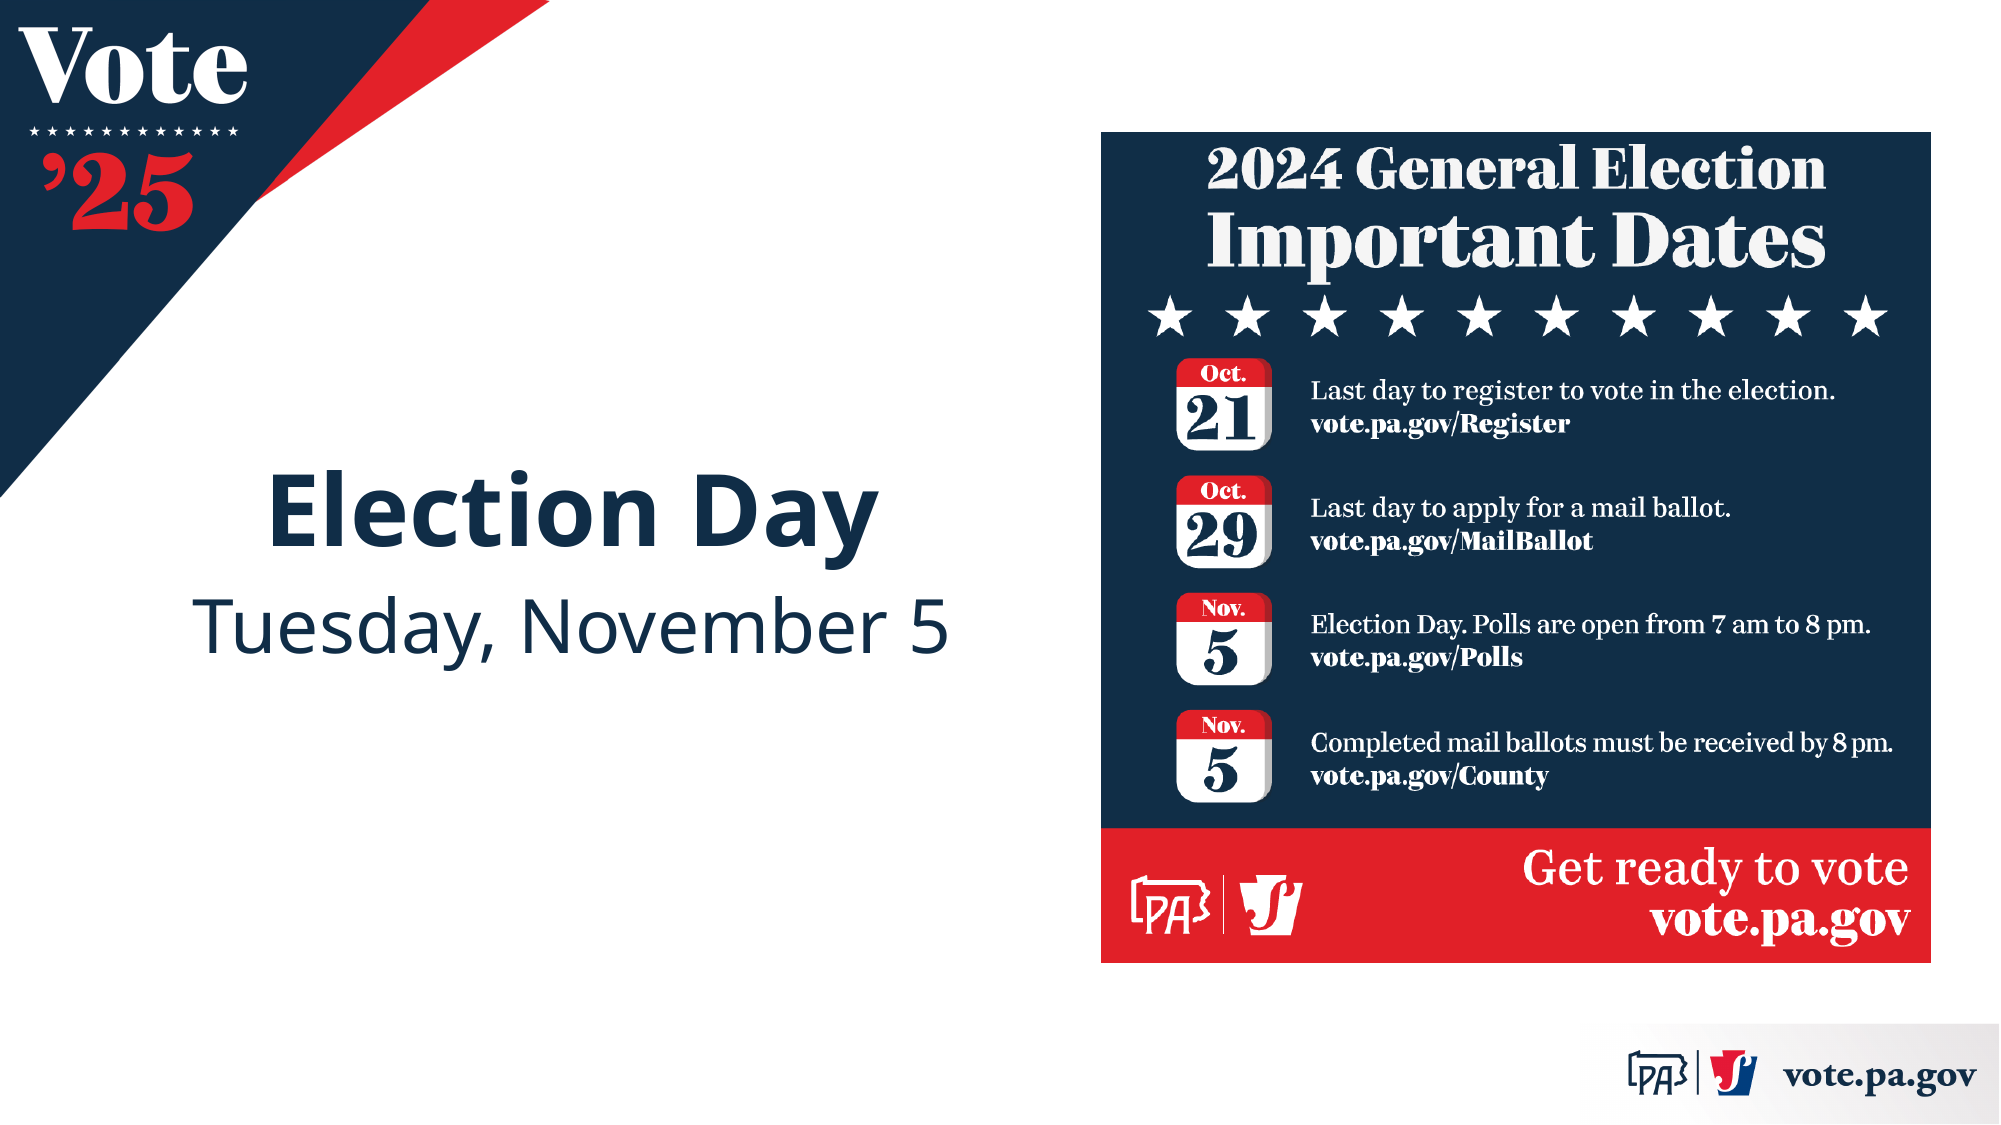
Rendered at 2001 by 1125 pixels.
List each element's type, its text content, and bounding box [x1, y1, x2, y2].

picture [0, 0, 591, 539]
picture [1100, 131, 2000, 1125]
list Election Day Tuesday, November 5 [143, 453, 1002, 672]
